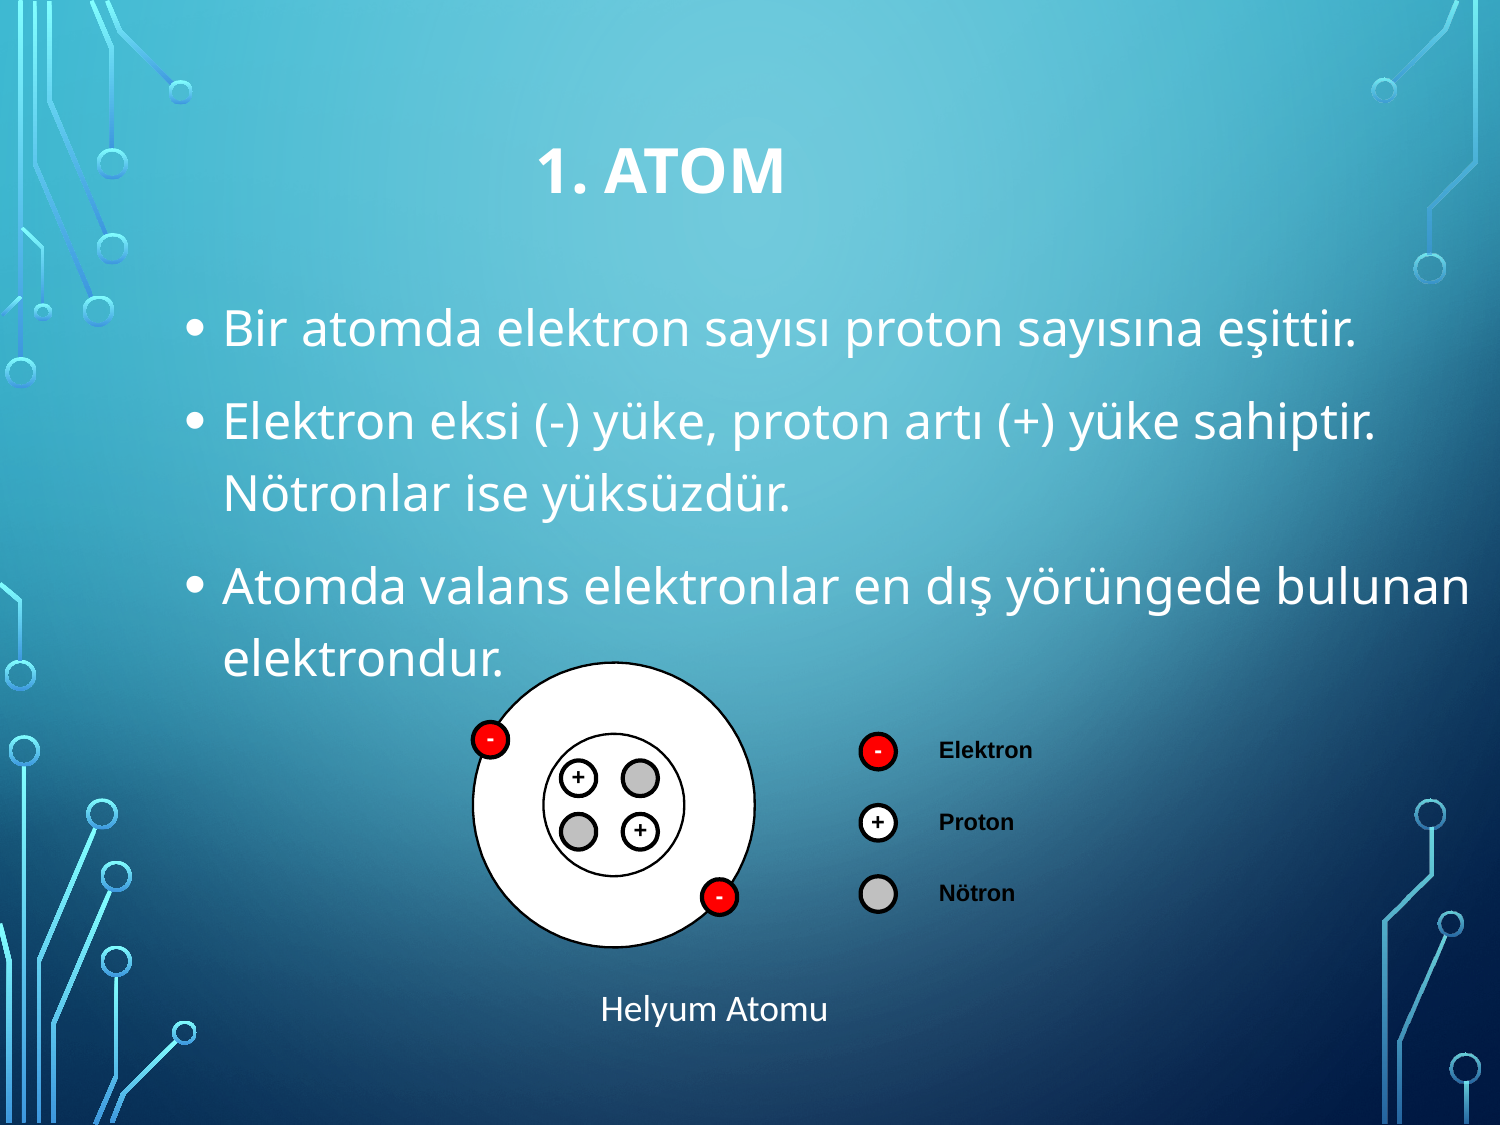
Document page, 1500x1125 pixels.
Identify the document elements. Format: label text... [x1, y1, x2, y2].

list Bir atomda elektron sayısı proton sayısına eşittir. Elektron eksi (-) yüke, proton artı (+) yüke sahiptir. Nötronlar ise yüksüzdür. Atomda valans elektronlar en dış yörüngede bulunan elektrondur. [169, 457, 1495, 1037]
list Bir atomda elektron sayısı proton sayısına eşittir. Elektron eksi (-) yüke, proton artı (+) yüke sahiptir. Nötronlar ise yüksüzdür. Atomda valans elektronlar en dış yörüngede bulunan elektrondur. [169, 211, 1495, 456]
title 1. ATOM [0, 109, 1321, 238]
text_box Helyum Atomu [585, 976, 854, 1036]
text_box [466, 657, 1058, 953]
